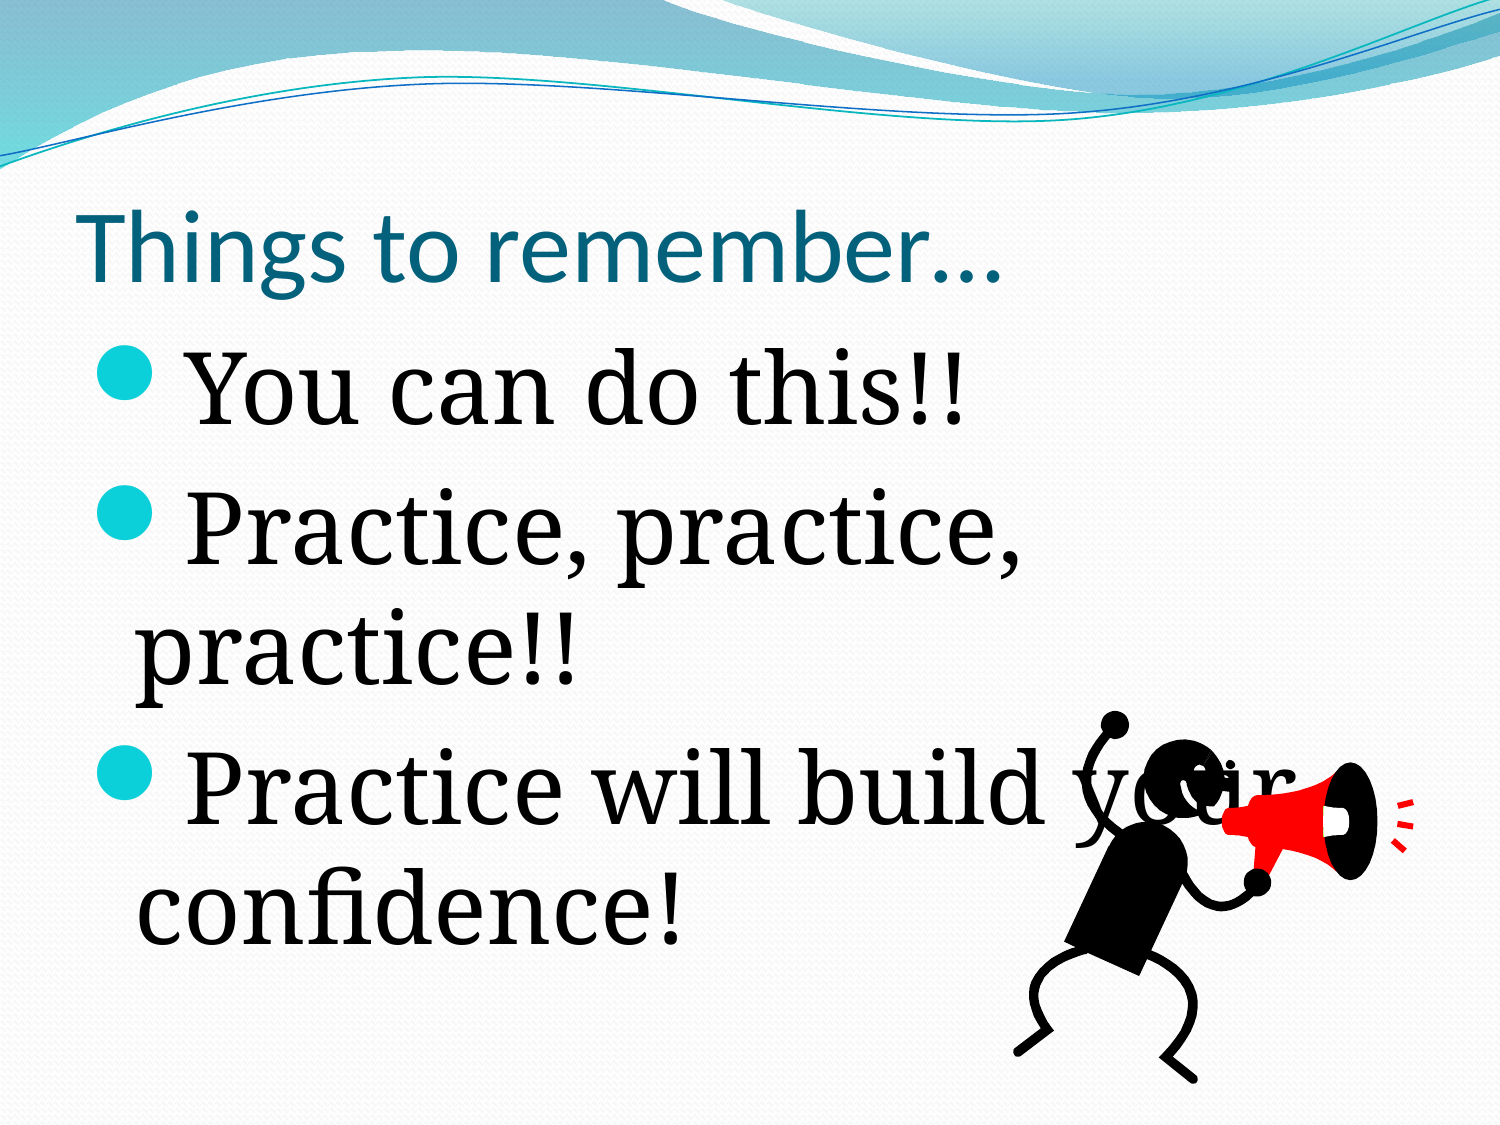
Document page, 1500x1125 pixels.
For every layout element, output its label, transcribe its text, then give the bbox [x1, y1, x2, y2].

list You can do this!! Practice, practice, practice!! Practice will build your confidence! [75, 317, 1425, 1038]
picture [1012, 710, 1415, 1085]
title Things to remember… [75, 115, 1425, 303]
